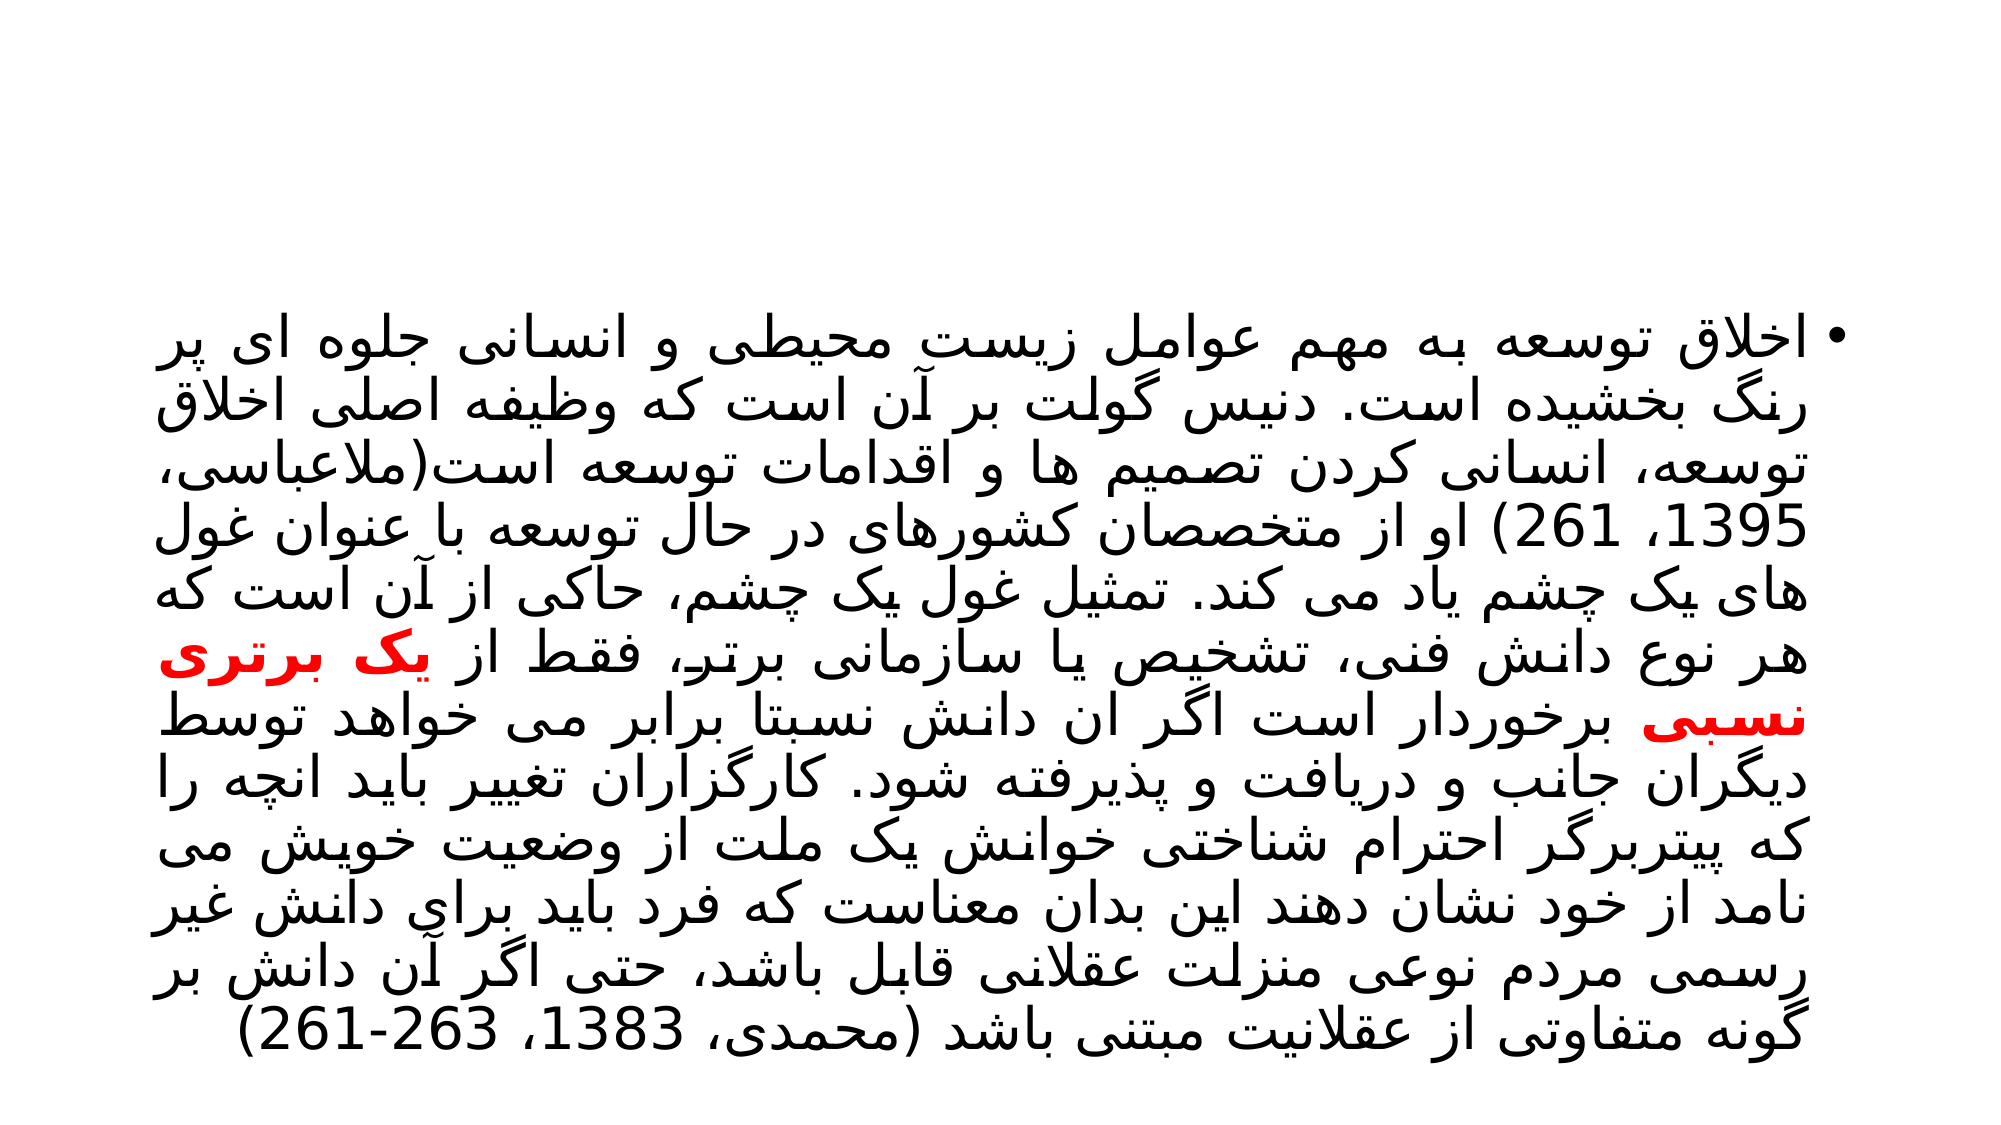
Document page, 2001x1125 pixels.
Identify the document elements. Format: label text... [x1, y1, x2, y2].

list اخلاق توسعه به مهم عوامل زیست محیطی و انسانی جلوه ای پر رنگ بخشیده است. دنیس گولت بر آن است که وظیفه اصلی اخلاق توسعه، انسانی کردن تصمیم ها و اقدامات توسعه است(ملاعباسی، 1395، 261) او از متخصصان کشورهای در حال توسعه با عنوان غول های یک چشم یاد می کند. تمثیل غول یک چشم، حاکی از آن است که هر نوع دانش فنی، تشخیص یا سازمانی برتر، فقط از یک برتری نسبی برخوردار است اگر ان دانش نسبتا برابر می خواهد توسط دیگران جانب و دریافت و پذیرفته شود. کارگزاران تغییر باید انچه را که پیتربرگر احترام شناختی خوانش یک ملت از وضعیت خویش می نامد از خود نشان دهند این بدان معناست که فرد باید برای دانش غیر رسمی مردم نوعی منزلت عقلانی قابل باشد، حتی اگر آن دانش بر گونه متفاوتی از عقلانیت مبتنی باشد (محمدی، 1383، 263-261) [137, 299, 1863, 1014]
